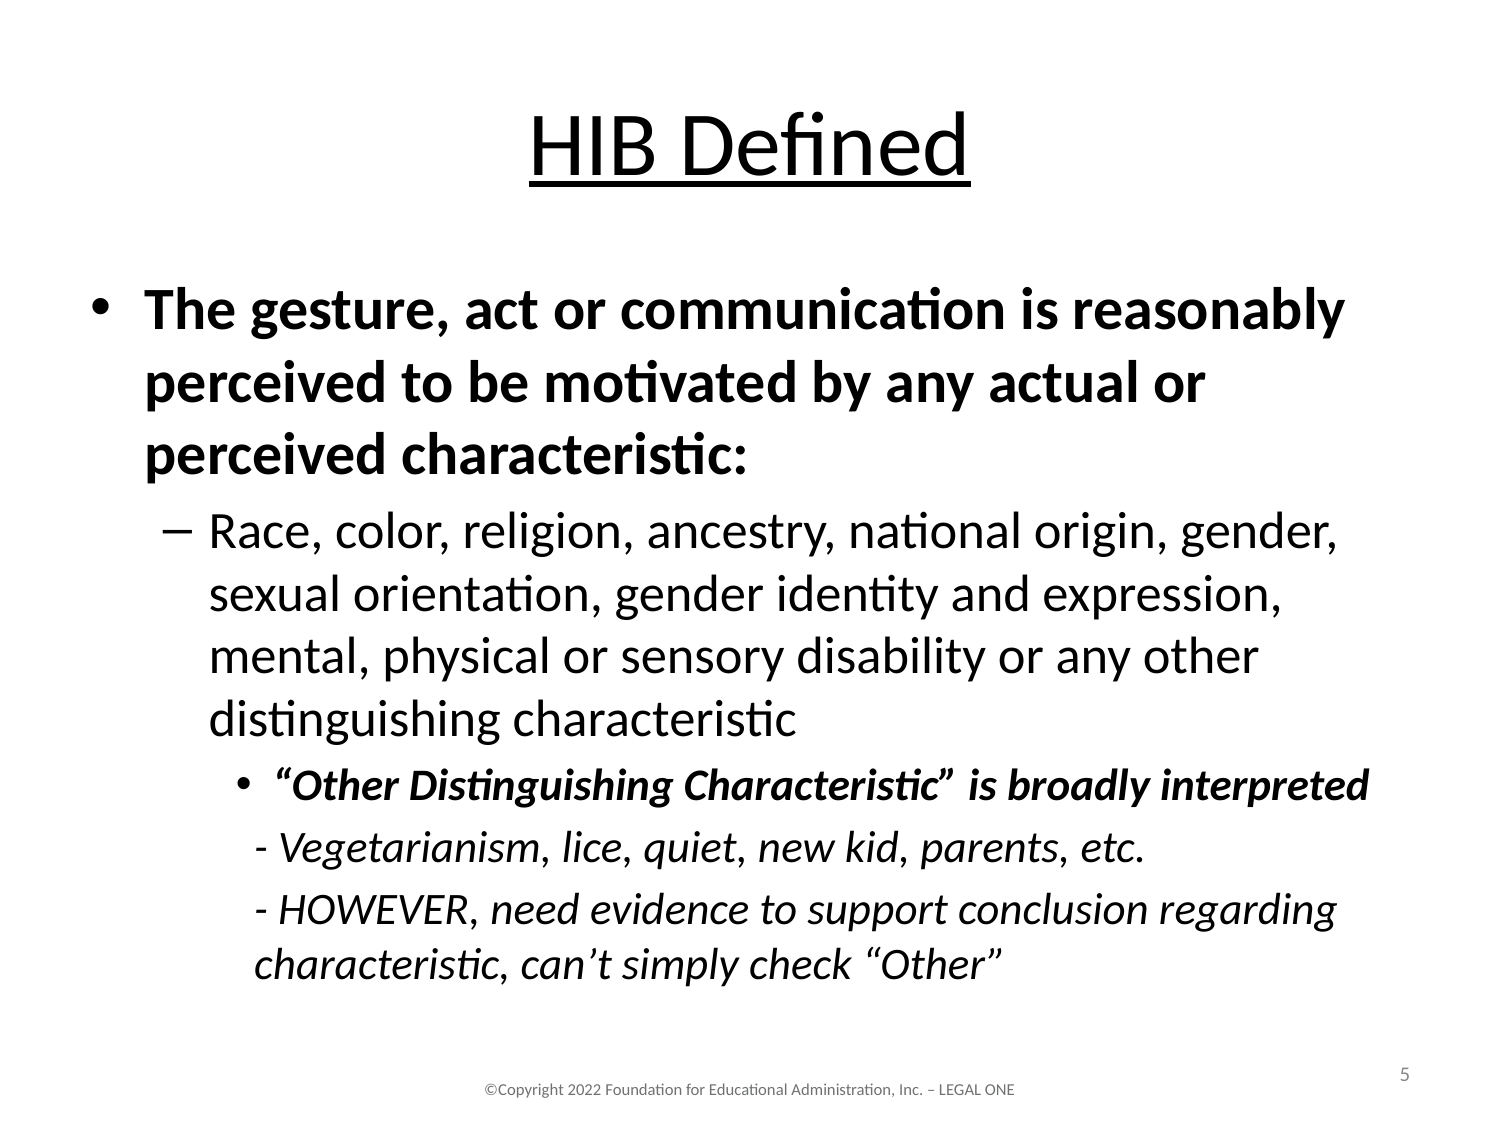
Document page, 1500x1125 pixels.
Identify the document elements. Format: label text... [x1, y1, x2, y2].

list The gesture, act or communication is reasonably perceived to be motivated by any actual or perceived characteristic: Race, color, religion, ancestry, national origin, gender, sexual orientation, gender identity and expression, mental, physical or sensory disability or any other distinguishing characteristic “Other Distinguishing Characteristic” is broadly interpreted - Vegetarianism, lice, quiet, new kid, parents, etc. - HOWEVER, need evidence to support conclusion regarding characteristic, can’t simply check “Other” [75, 262, 1425, 1005]
slide_number ‹#› [1074, 1042, 1425, 1103]
title HIB Defined [75, 45, 1425, 233]
